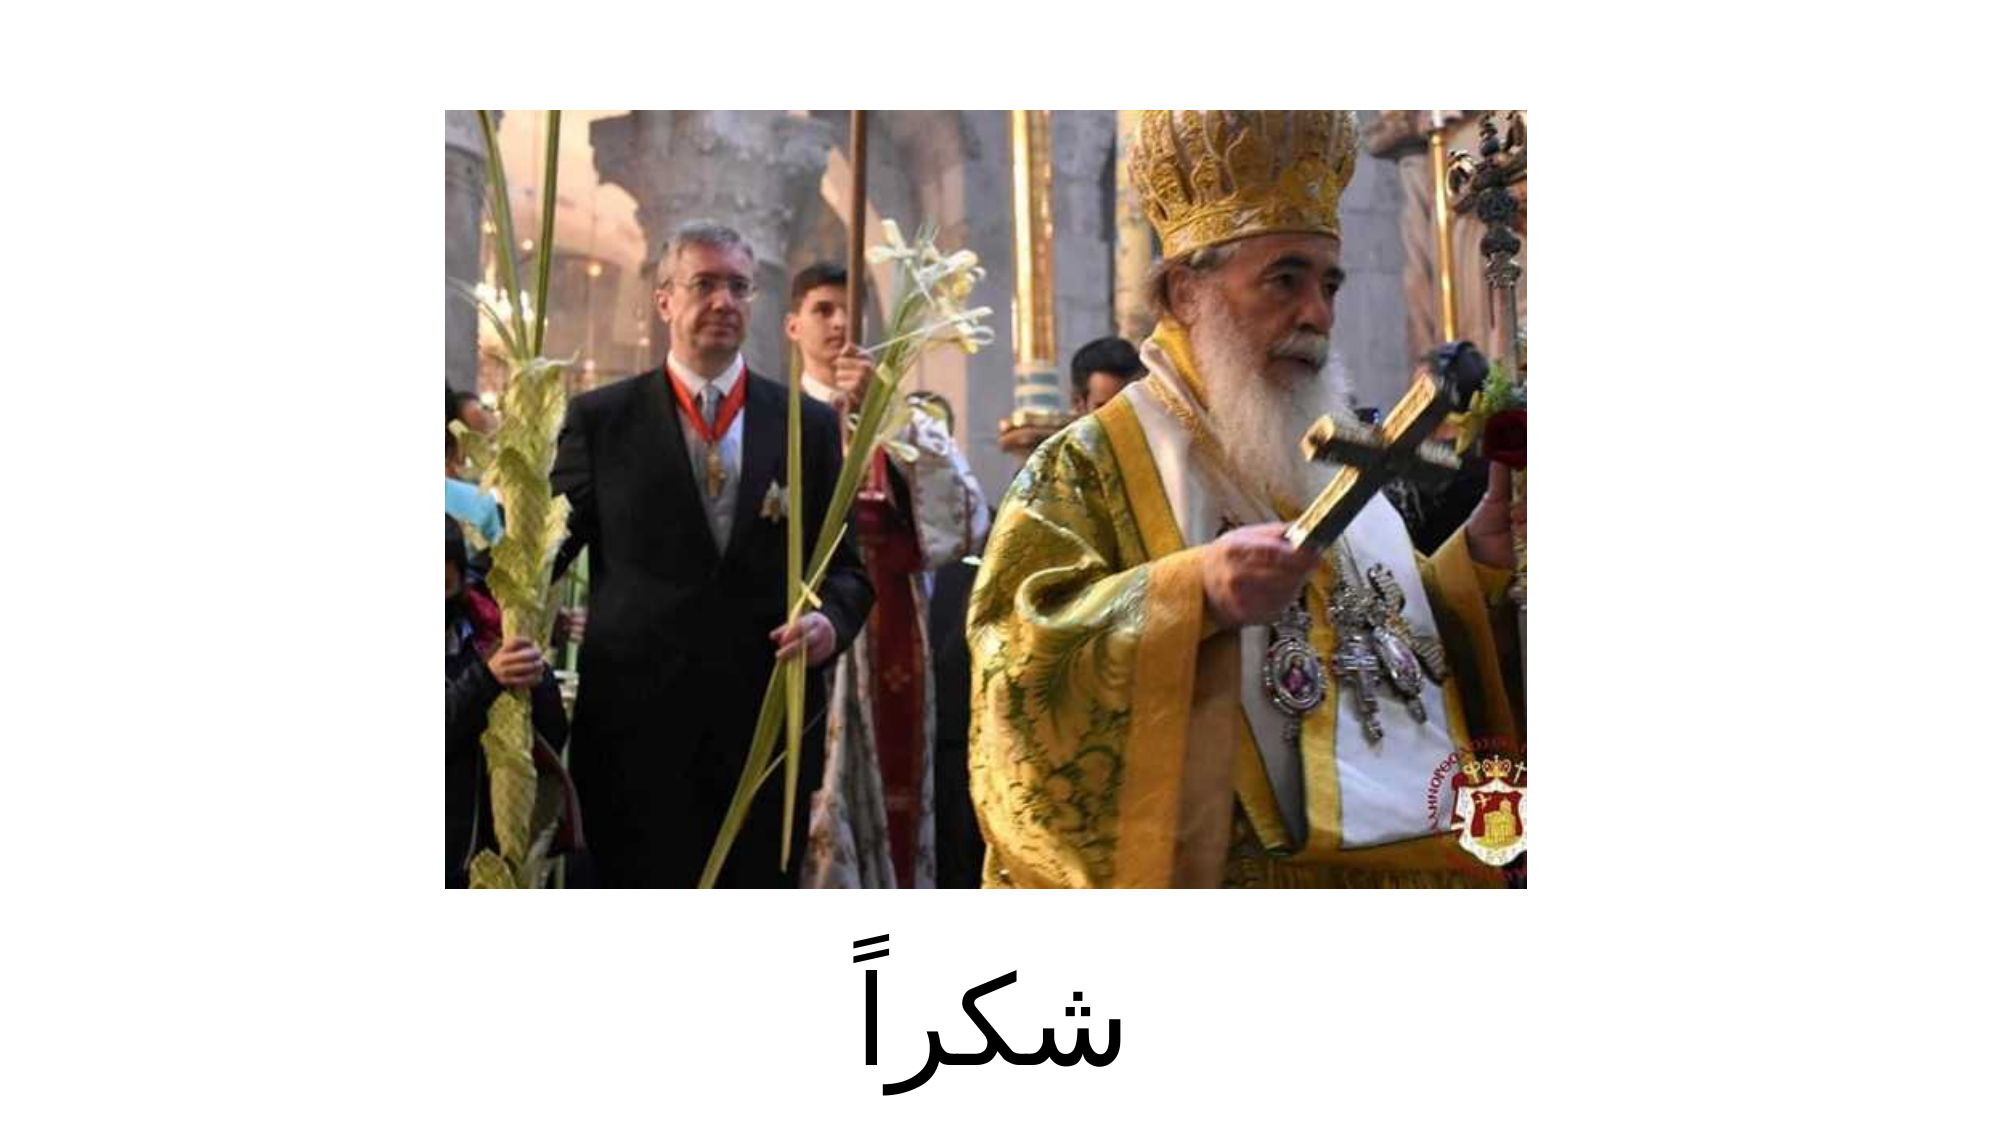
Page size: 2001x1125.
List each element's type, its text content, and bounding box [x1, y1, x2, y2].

title شكراً [249, 184, 1750, 1100]
picture [445, 110, 1527, 889]
